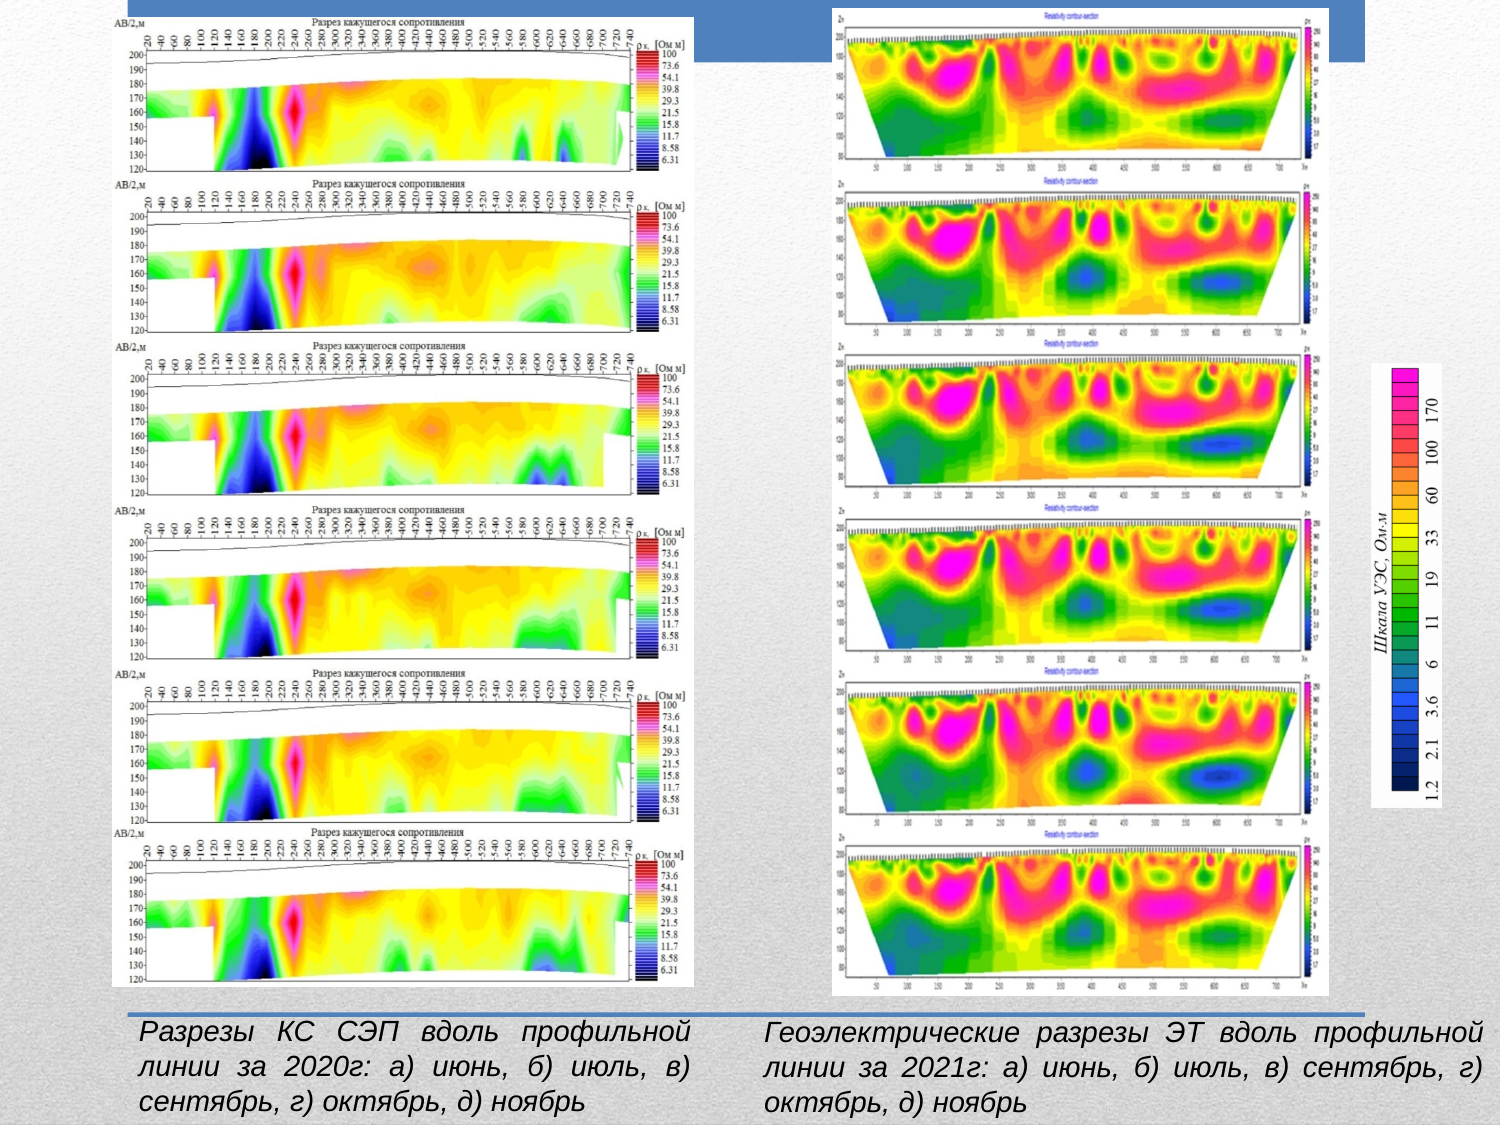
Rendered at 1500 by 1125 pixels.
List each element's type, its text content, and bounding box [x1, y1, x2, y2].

text_box Геоэлектрические разрезы ЭТ вдоль профильной линии за 2021г: а) июнь, б) июль, в) сентябрь, г) октябрь, д) ноябрь [749, 1006, 1500, 1125]
picture [831, 7, 1500, 996]
text_box Разрезы КС СЭП вдоль профильной линии за 2020г: а) июнь, б) июль, в) сентябрь, г) октябрь, д) ноябрь [123, 1005, 707, 1125]
picture [111, 16, 694, 987]
